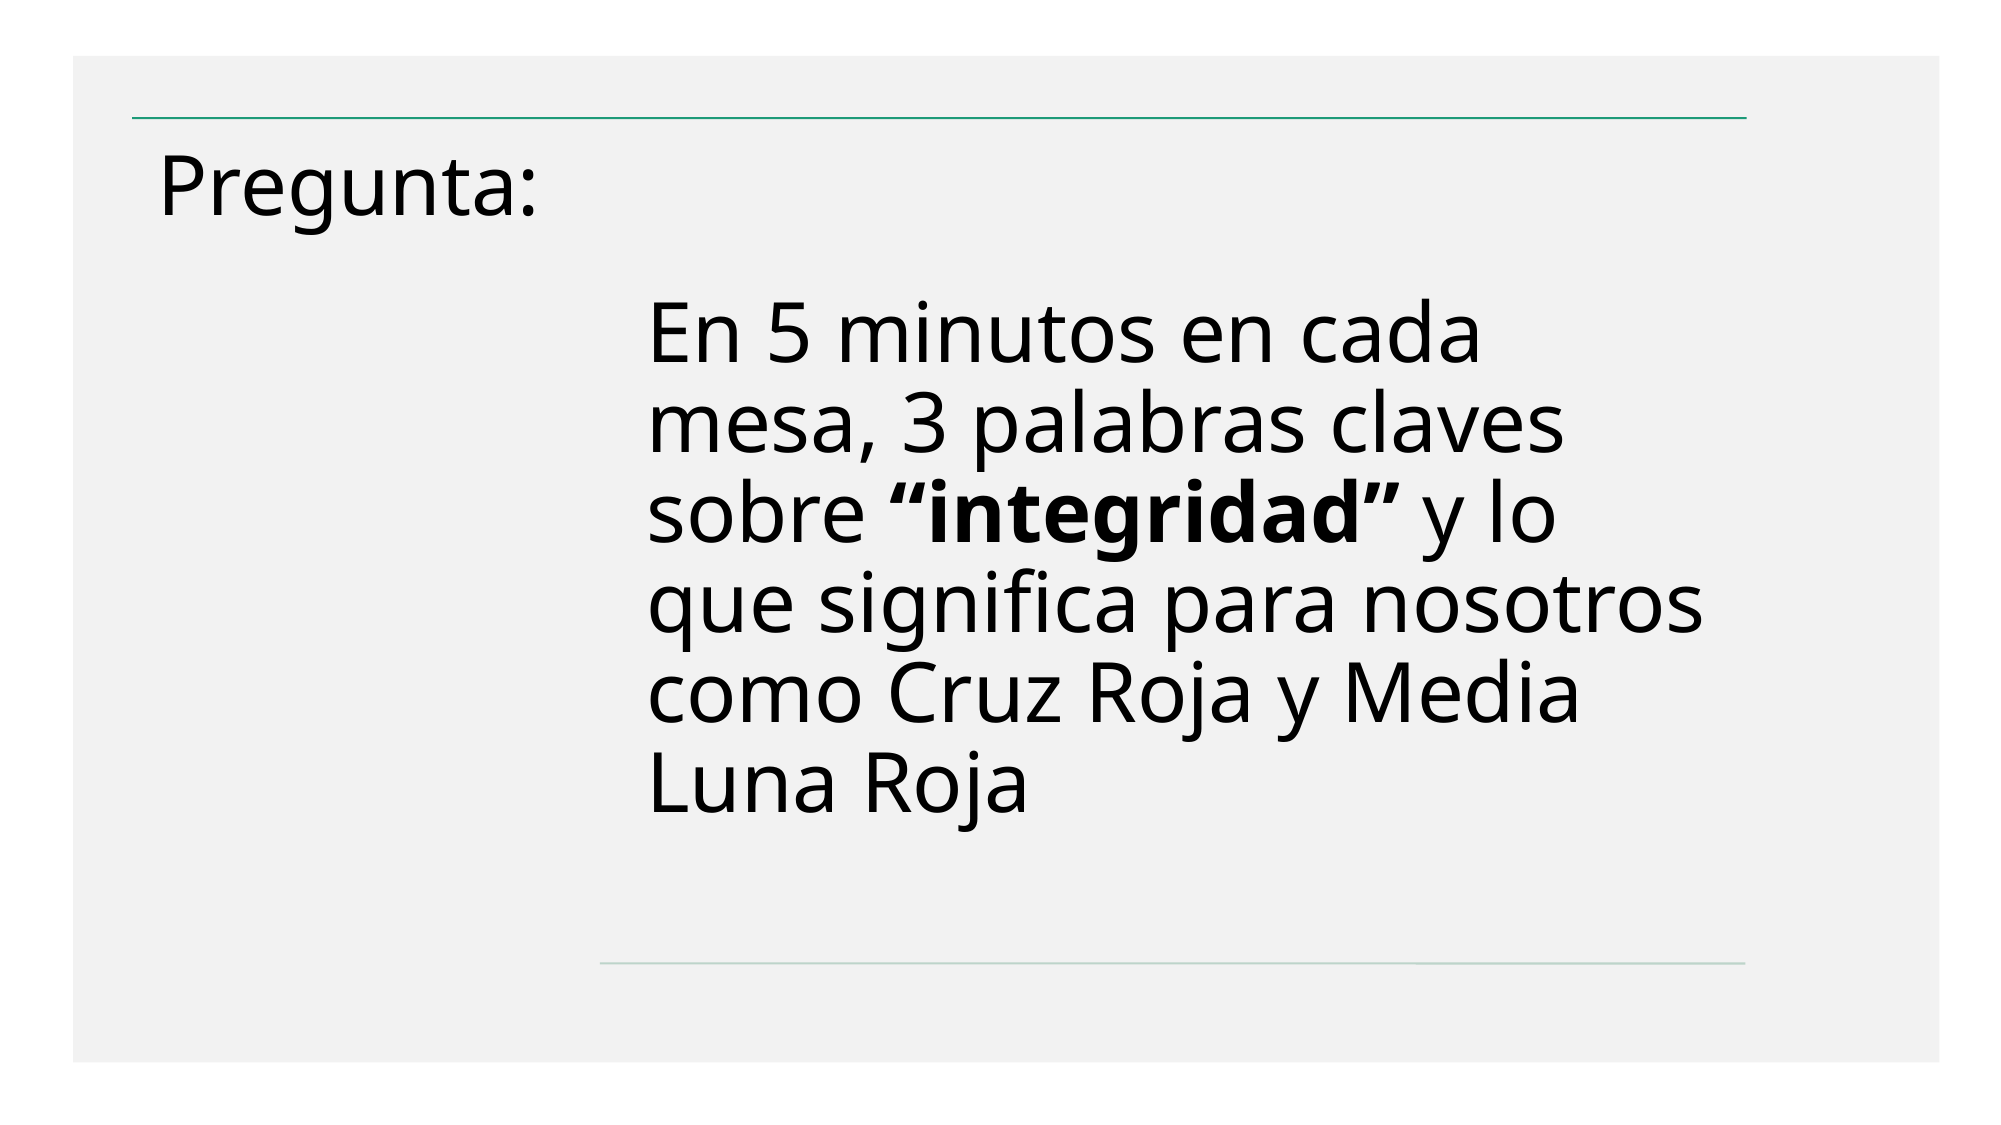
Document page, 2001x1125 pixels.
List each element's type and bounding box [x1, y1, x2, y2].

text_box [72, 55, 1940, 1063]
text_box [132, 117, 1747, 1005]
